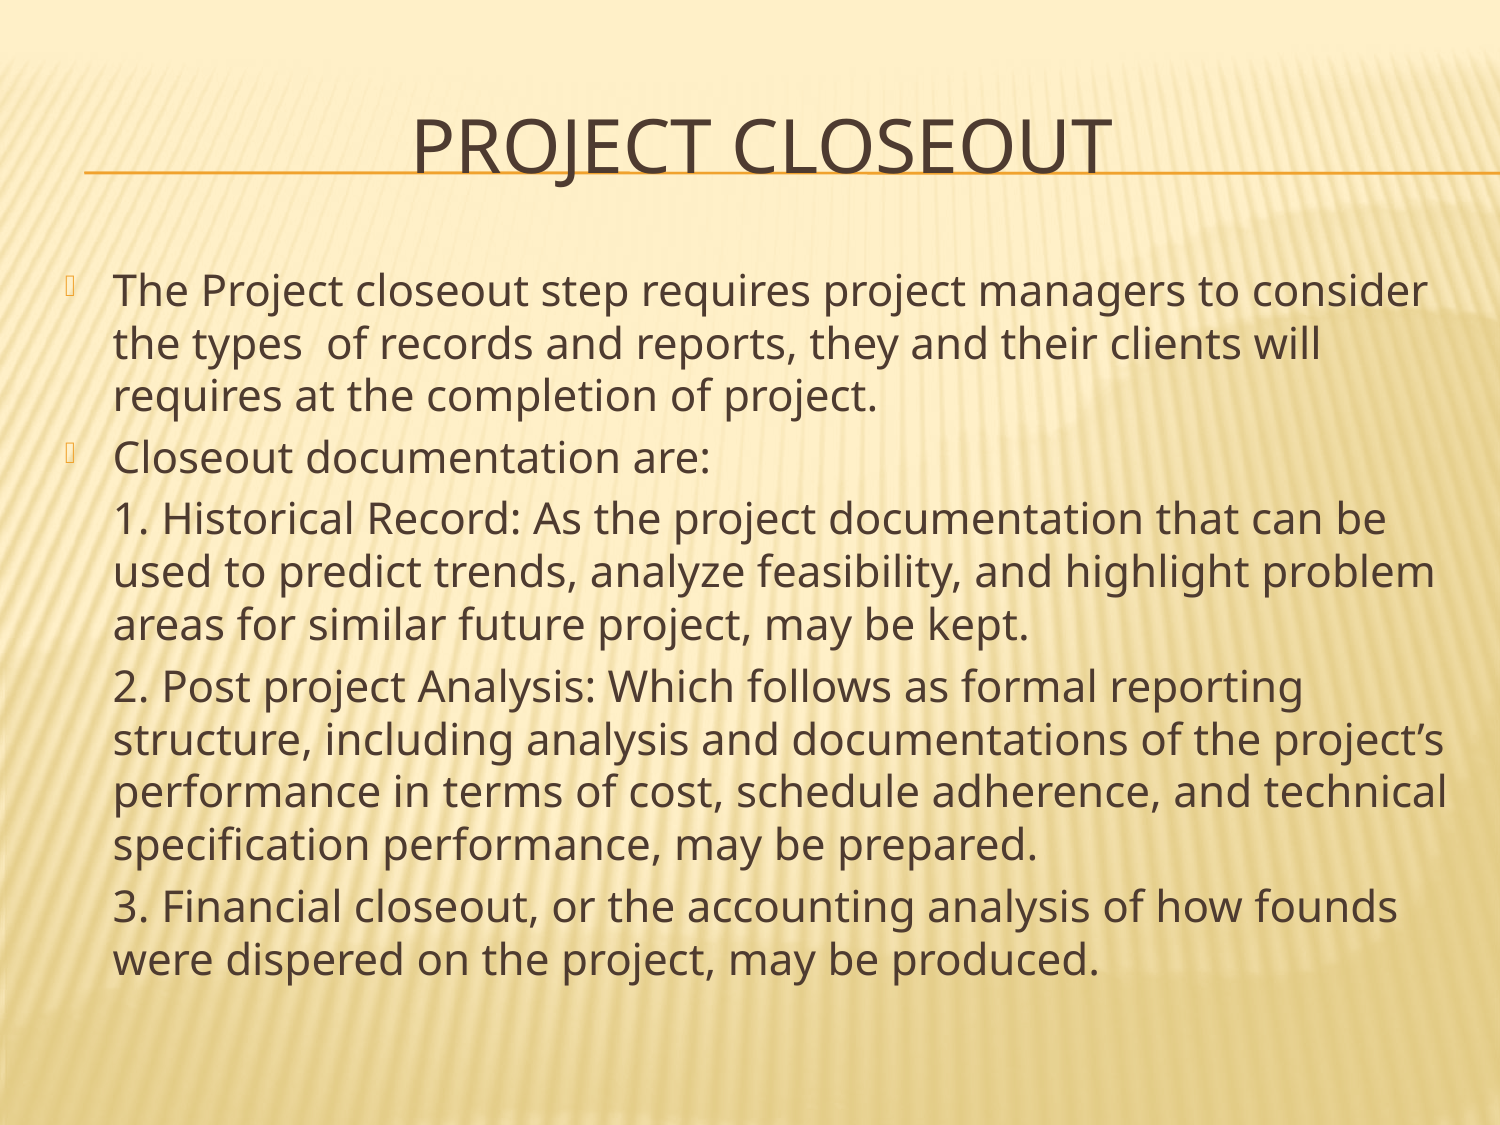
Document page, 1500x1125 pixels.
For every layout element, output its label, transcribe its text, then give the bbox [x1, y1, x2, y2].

title PROJECT CLOSEOUT [50, 75, 1475, 213]
list The Project closeout step requires project managers to consider the types of records and reports, they and their clients will requires at the completion of project. Closeout documentation are: 1. Historical Record: As the project documentation that can be used to predict trends, analyze feasibility, and highlight problem areas for similar future project, may be kept. 2. Post project Analysis: Which follows as formal reporting structure, including analysis and documentations of the project’s performance in terms of cost, schedule adherence, and technical specification performance, may be prepared. 3. Financial closeout, or the accounting analysis of how founds were dispered on the project, may be produced. [50, 254, 1475, 998]
